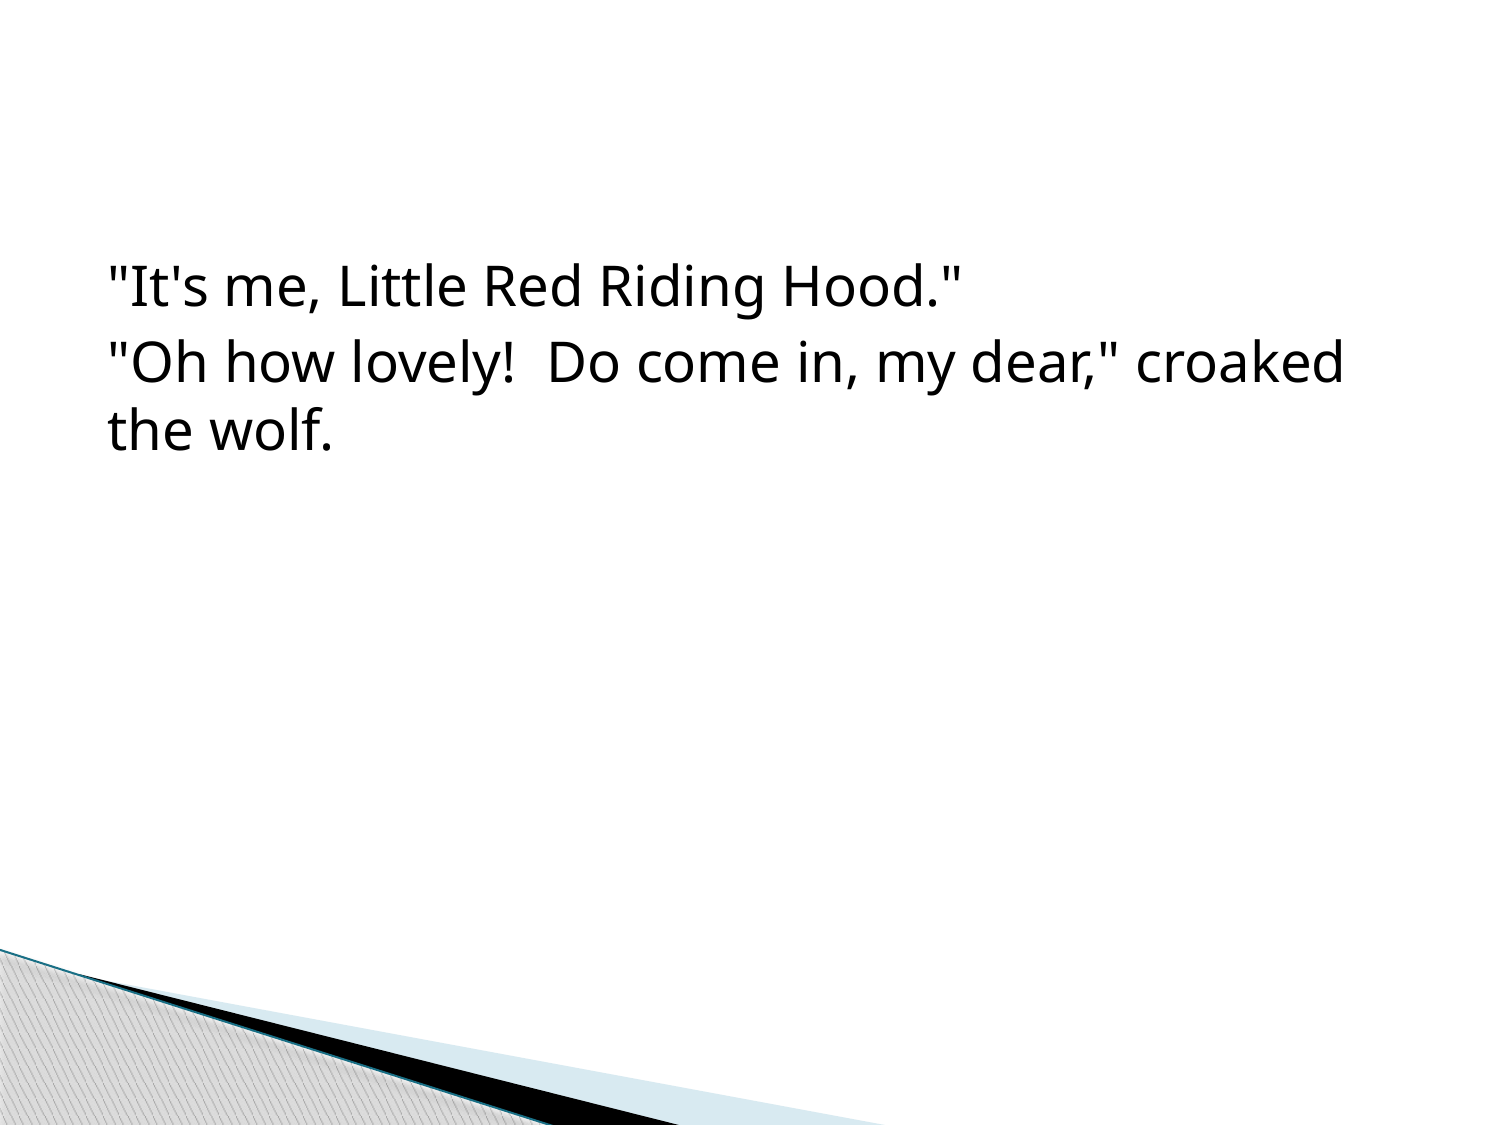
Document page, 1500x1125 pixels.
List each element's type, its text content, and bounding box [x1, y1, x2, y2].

list "It's me, Little Red Riding Hood." "Oh how lovely! Do come in, my dear," croaked the wolf. [75, 243, 1425, 986]
